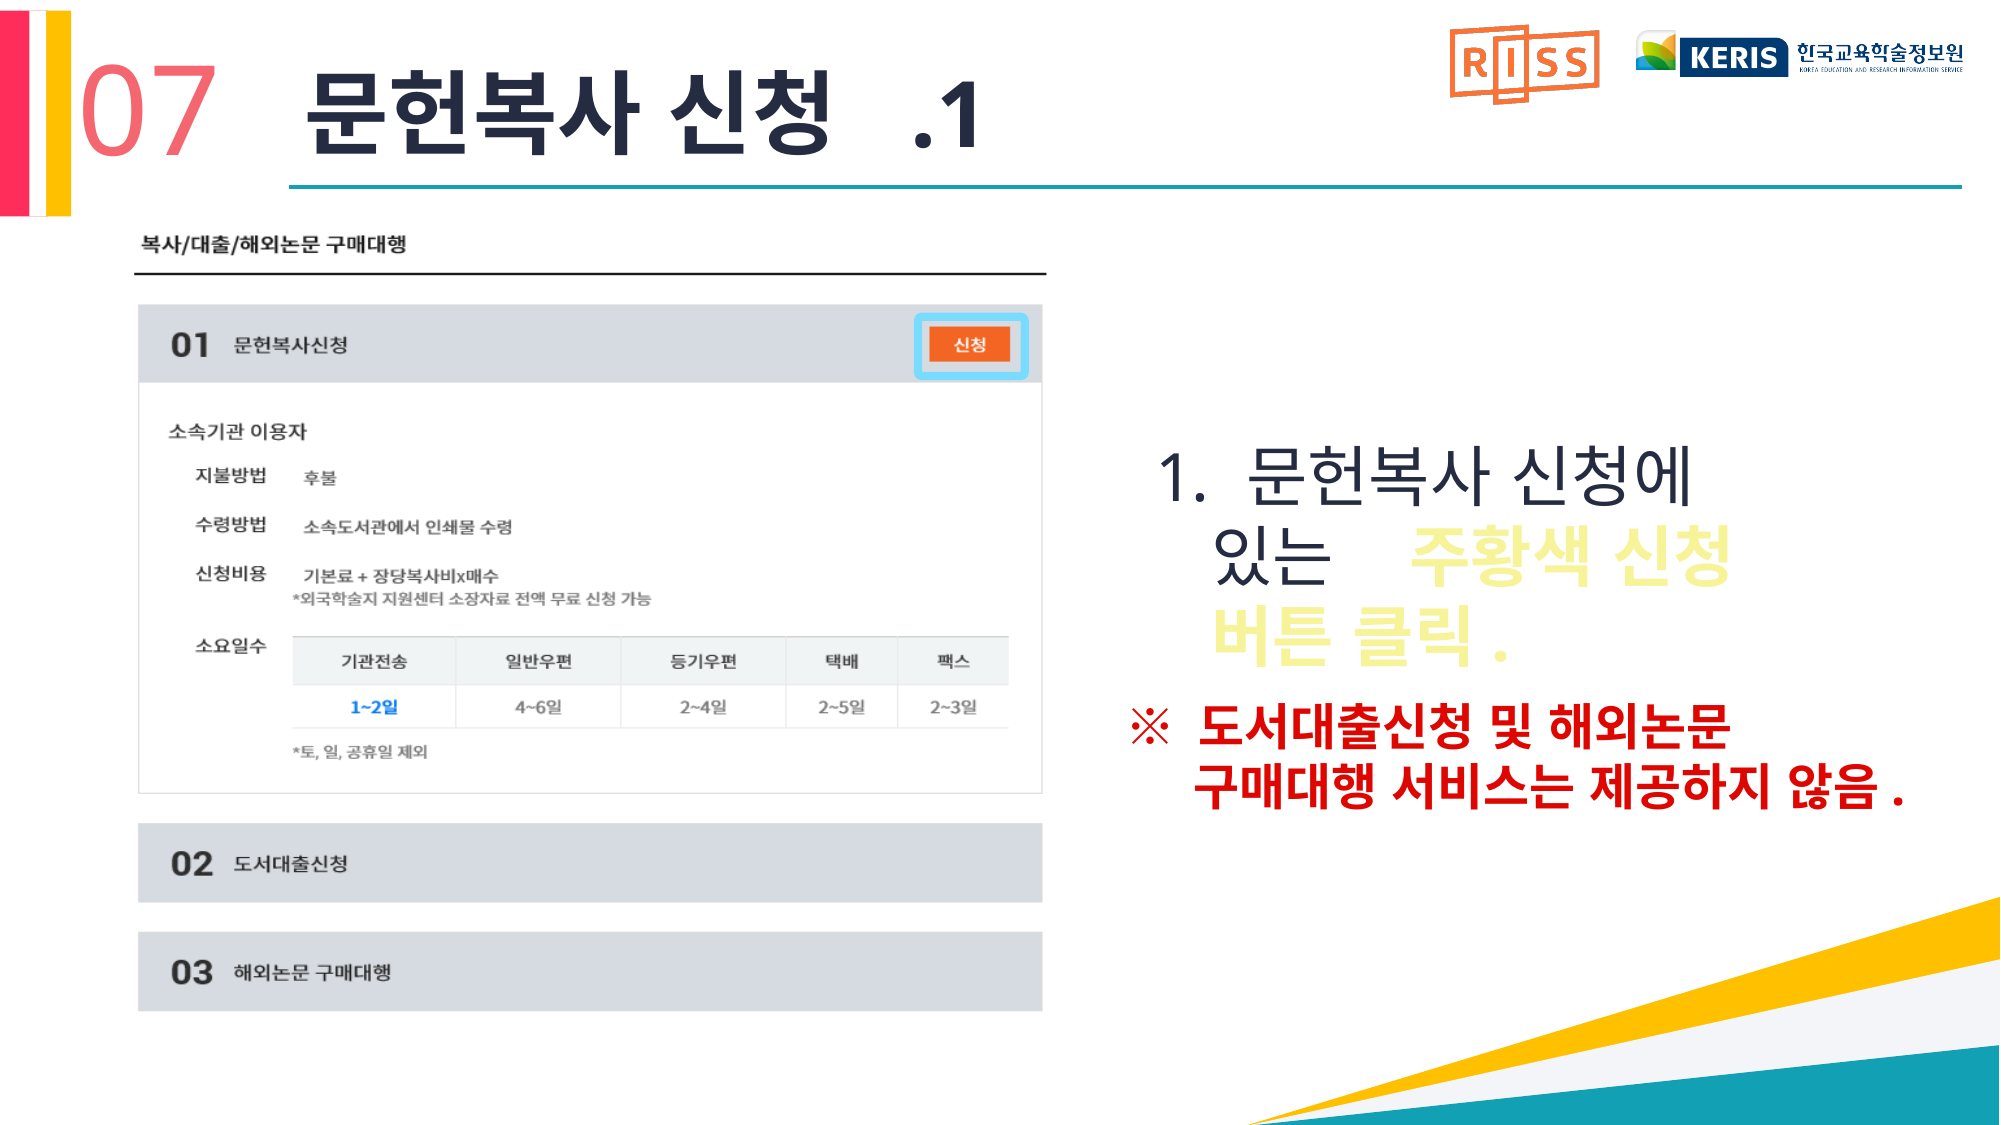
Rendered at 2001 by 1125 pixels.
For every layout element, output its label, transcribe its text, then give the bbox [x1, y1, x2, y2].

picture [1428, 11, 1621, 123]
picture [120, 218, 1057, 1037]
text_box 문헌복사 신청에 있는 주황색 신청 버튼 클릭. [1140, 427, 1844, 687]
text_box ※ 도서대출신청 및 해외논문 구매대행 서비스는 제공하지 않음. [1110, 687, 1921, 823]
picture [1636, 30, 1963, 77]
title 문헌복사 신청 .1 [289, 66, 1474, 168]
text_box 07 [62, 39, 247, 178]
